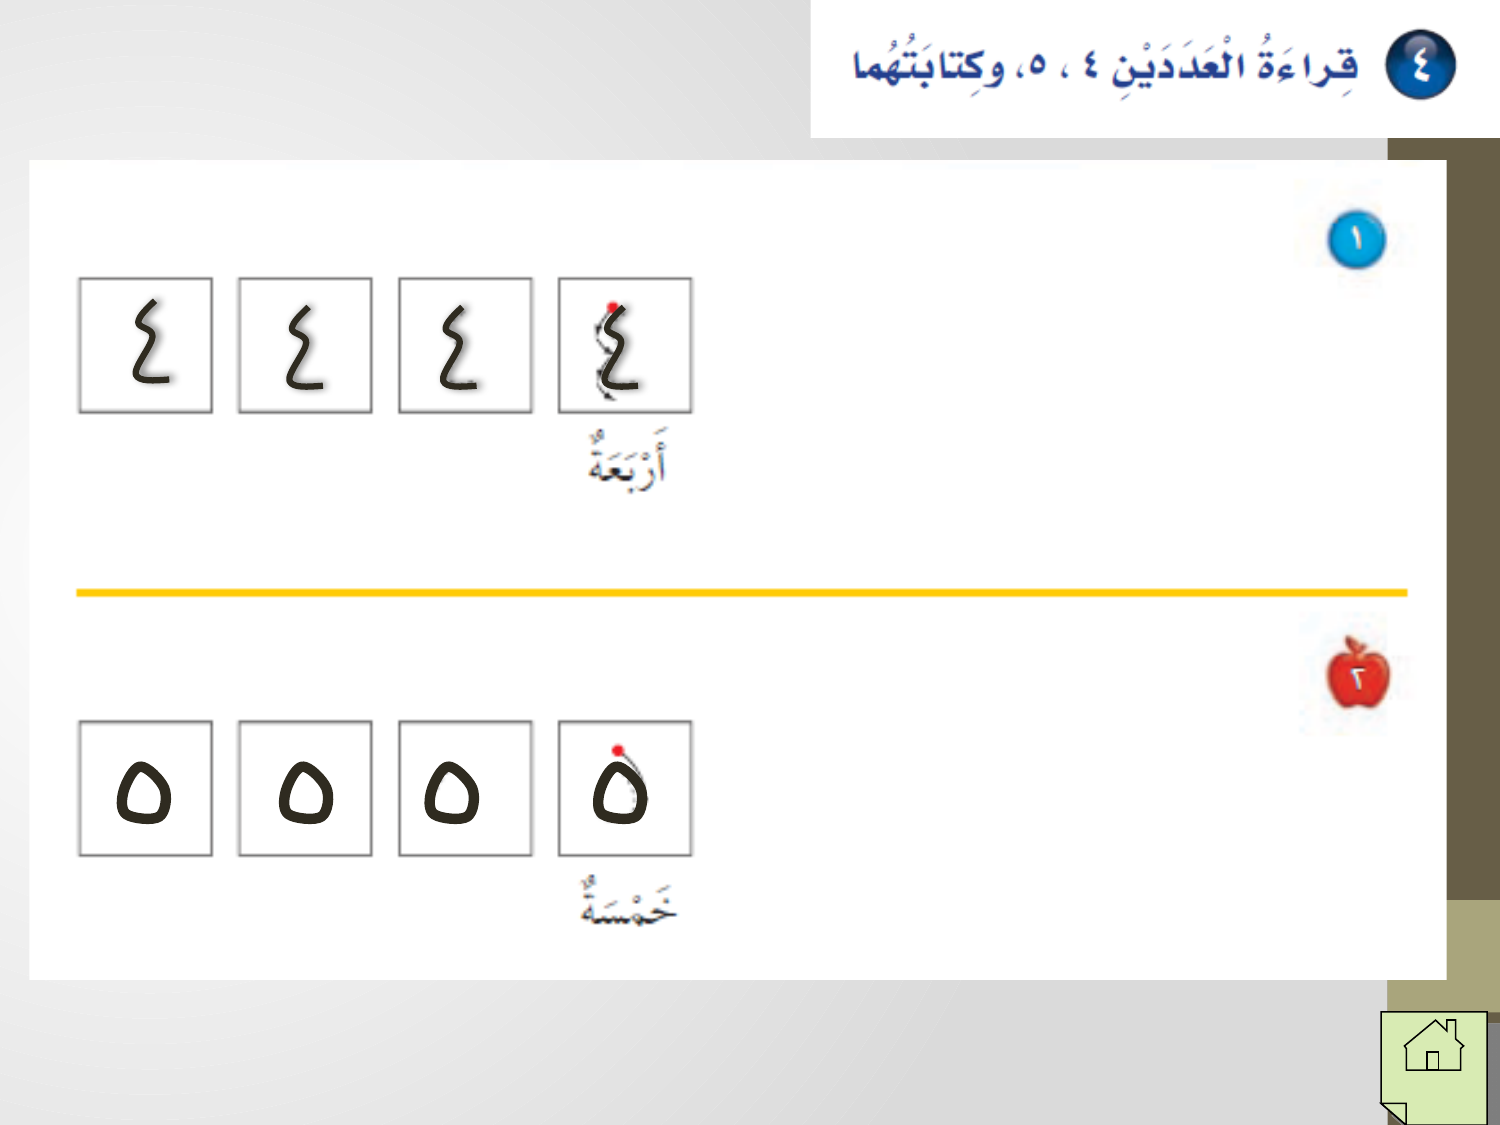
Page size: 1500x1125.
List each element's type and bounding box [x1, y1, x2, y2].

picture [810, 0, 1500, 138]
picture [28, 160, 1448, 981]
